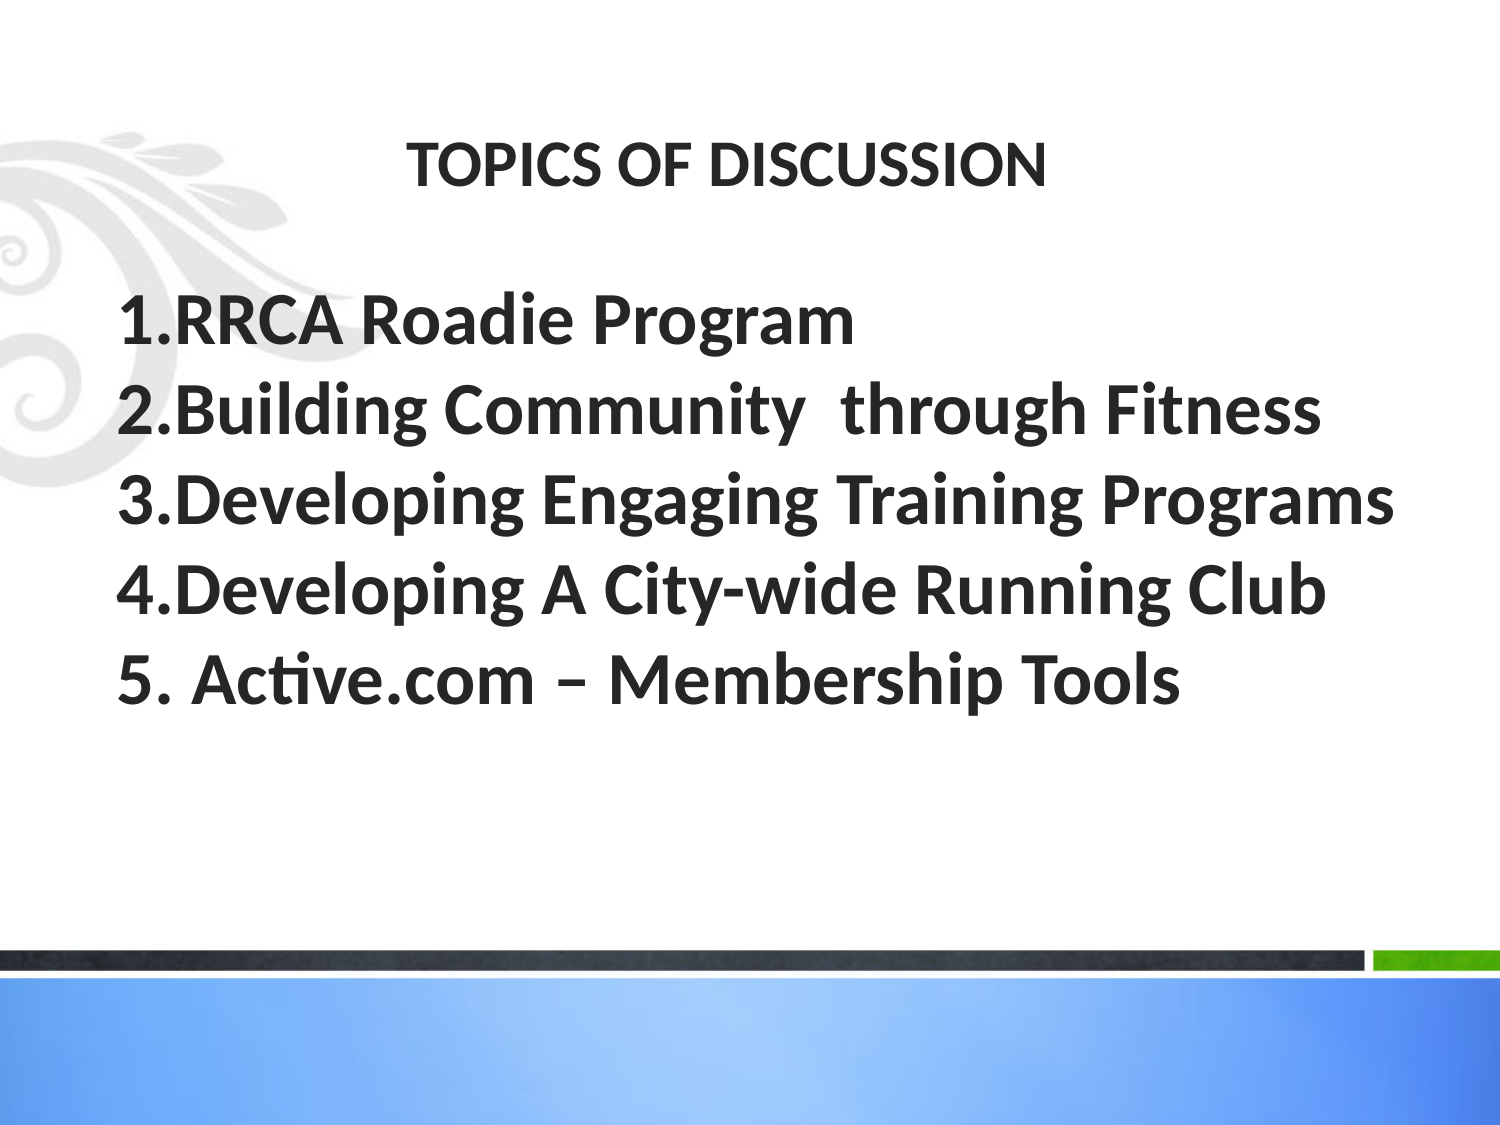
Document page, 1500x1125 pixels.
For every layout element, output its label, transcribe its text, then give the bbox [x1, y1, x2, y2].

text_box RRCA Roadie Program Building Community through Fitness Developing Engaging Training Programs Developing A City-wide Running Club Active.com – Membership Tools [101, 262, 1429, 773]
text_box TOPICS OF DISCUSSION [391, 112, 1064, 208]
picture [0, 0, 1500, 1125]
